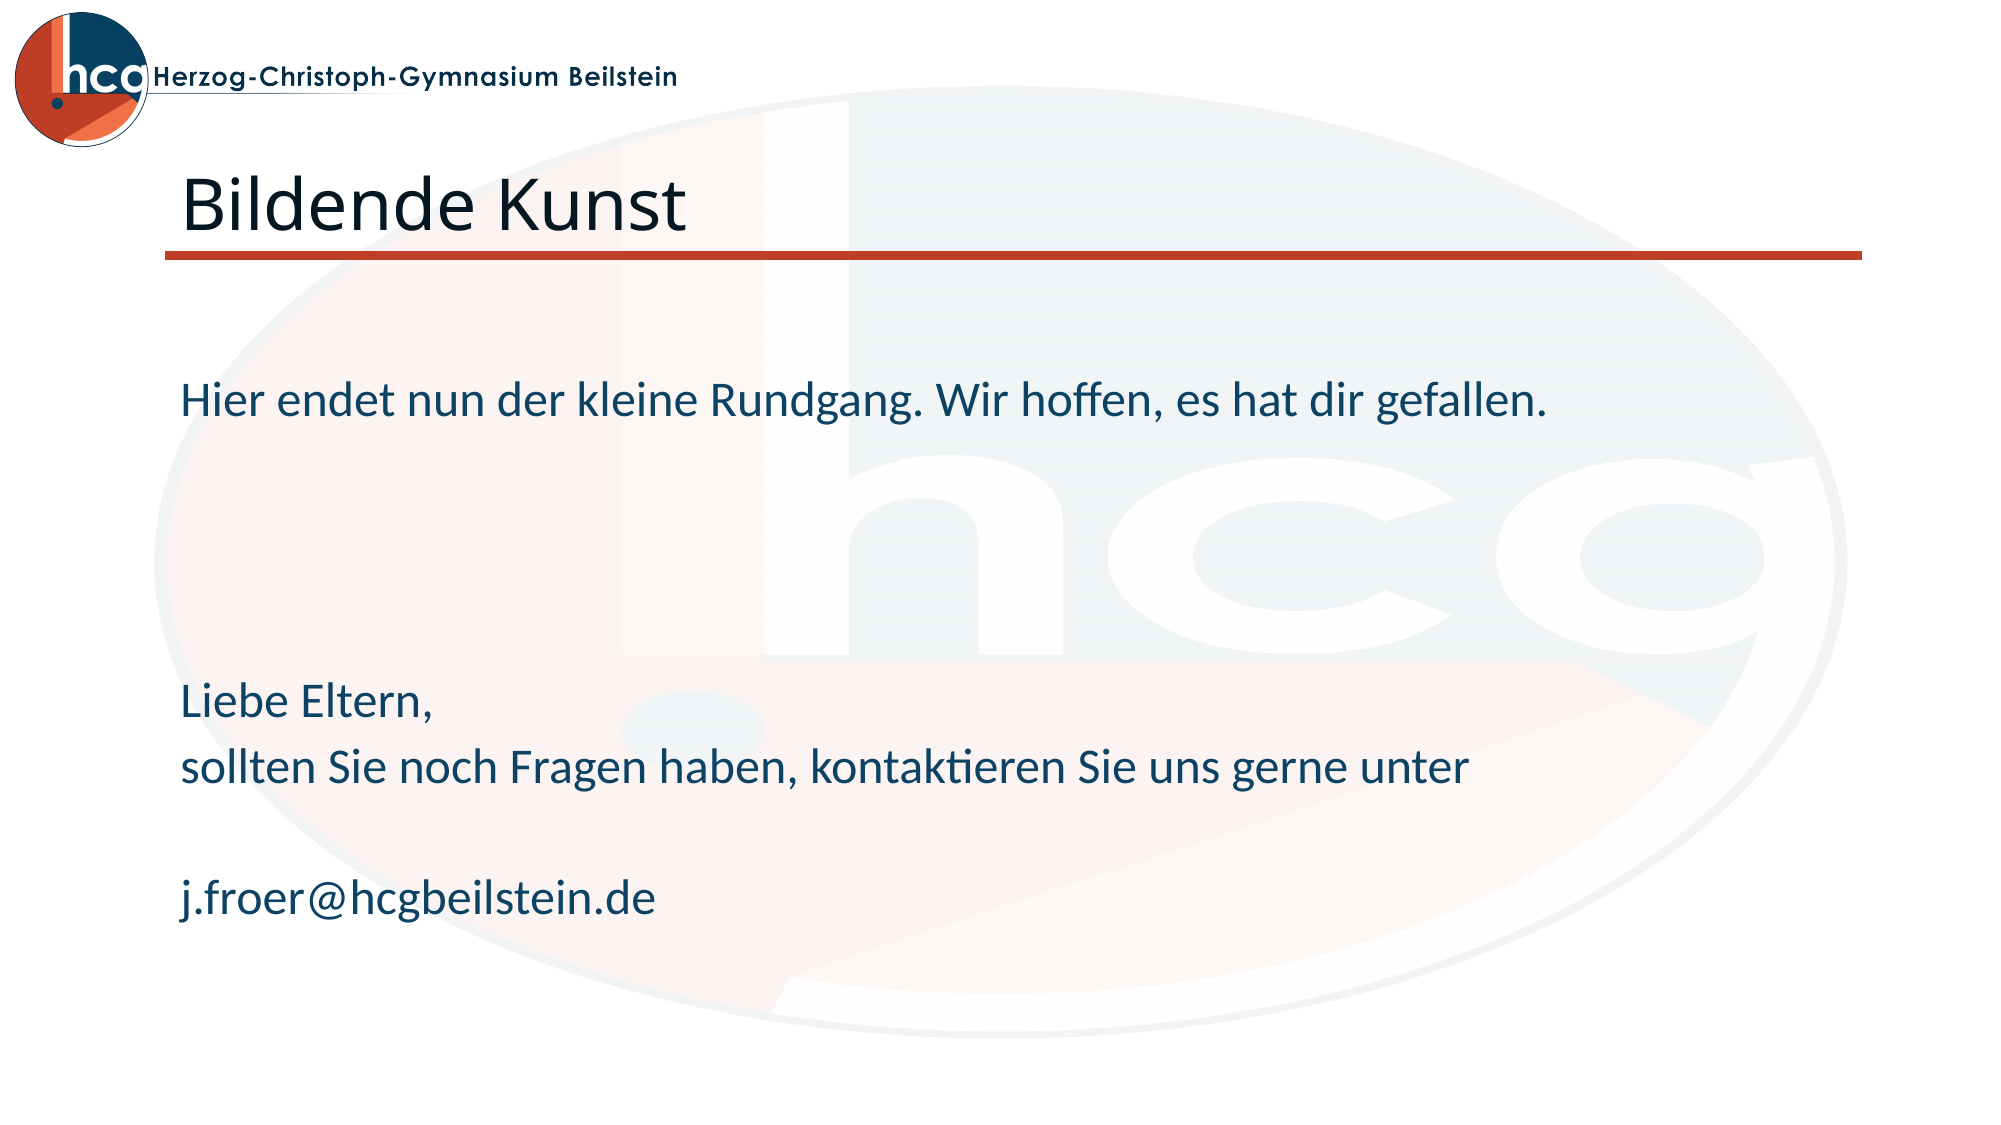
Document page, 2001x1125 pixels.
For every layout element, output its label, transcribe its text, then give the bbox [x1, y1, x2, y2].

title Bildende Kunst [165, 160, 1863, 254]
picture [7, 4, 694, 155]
list Hier endet nun der kleine Rundgang. Wir hoffen, es hat dir gefallen. Liebe Eltern, sollten Sie noch Fragen haben, kontaktieren Sie uns gerne unter j.froer@hcgbeilstein.de [165, 314, 1675, 1010]
